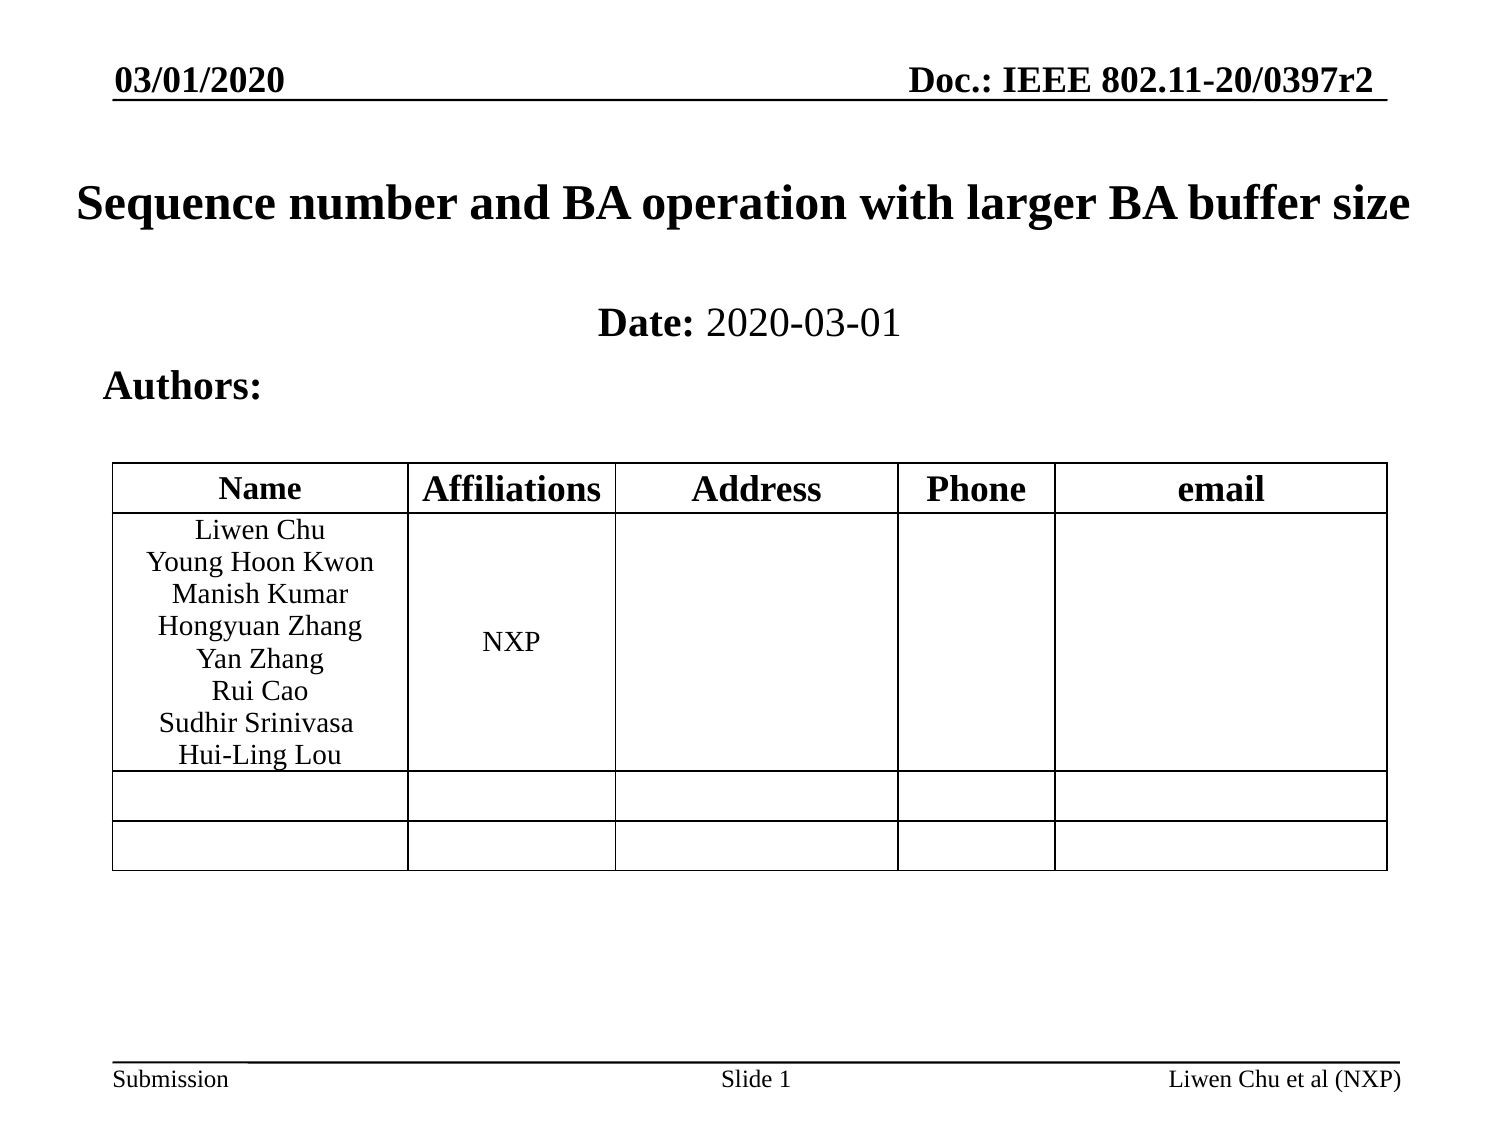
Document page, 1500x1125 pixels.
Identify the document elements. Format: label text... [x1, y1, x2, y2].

table_cell [899, 772, 1054, 820]
table_header Name [113, 464, 407, 512]
table_cell [899, 822, 1054, 870]
table_cell [616, 822, 897, 870]
table_cell [616, 772, 897, 820]
title Sequence number and BA operation with larger BA buffer size [24, 112, 1463, 288]
table_cell [1056, 514, 1386, 770]
table_header Affiliations [409, 464, 615, 512]
table_cell [899, 514, 1054, 770]
table_header Address [616, 464, 897, 512]
table_cell [113, 822, 407, 870]
table_cell [113, 772, 407, 820]
table_cell [409, 772, 615, 820]
list Date: 2020-03-01 [112, 287, 1388, 351]
table_cell [616, 514, 897, 770]
text_box Authors: [87, 349, 325, 413]
slide_number Slide 1 [712, 1061, 800, 1093]
footer Liwen Chu et al (NXP) [1165, 1061, 1402, 1093]
table_header email [1056, 464, 1386, 512]
table_cell [1056, 772, 1386, 820]
table_cell Liwen Chu Young Hoon Kwon Manish Kumar Hongyuan Zhang Yan Zhang Rui Cao Sudhir Srinivasa Hui-Ling Lou [113, 514, 407, 770]
table_cell NXP [409, 514, 615, 770]
table_header Phone [899, 464, 1054, 512]
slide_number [114, 54, 288, 101]
table_cell [1056, 822, 1386, 870]
table_cell [409, 822, 615, 870]
